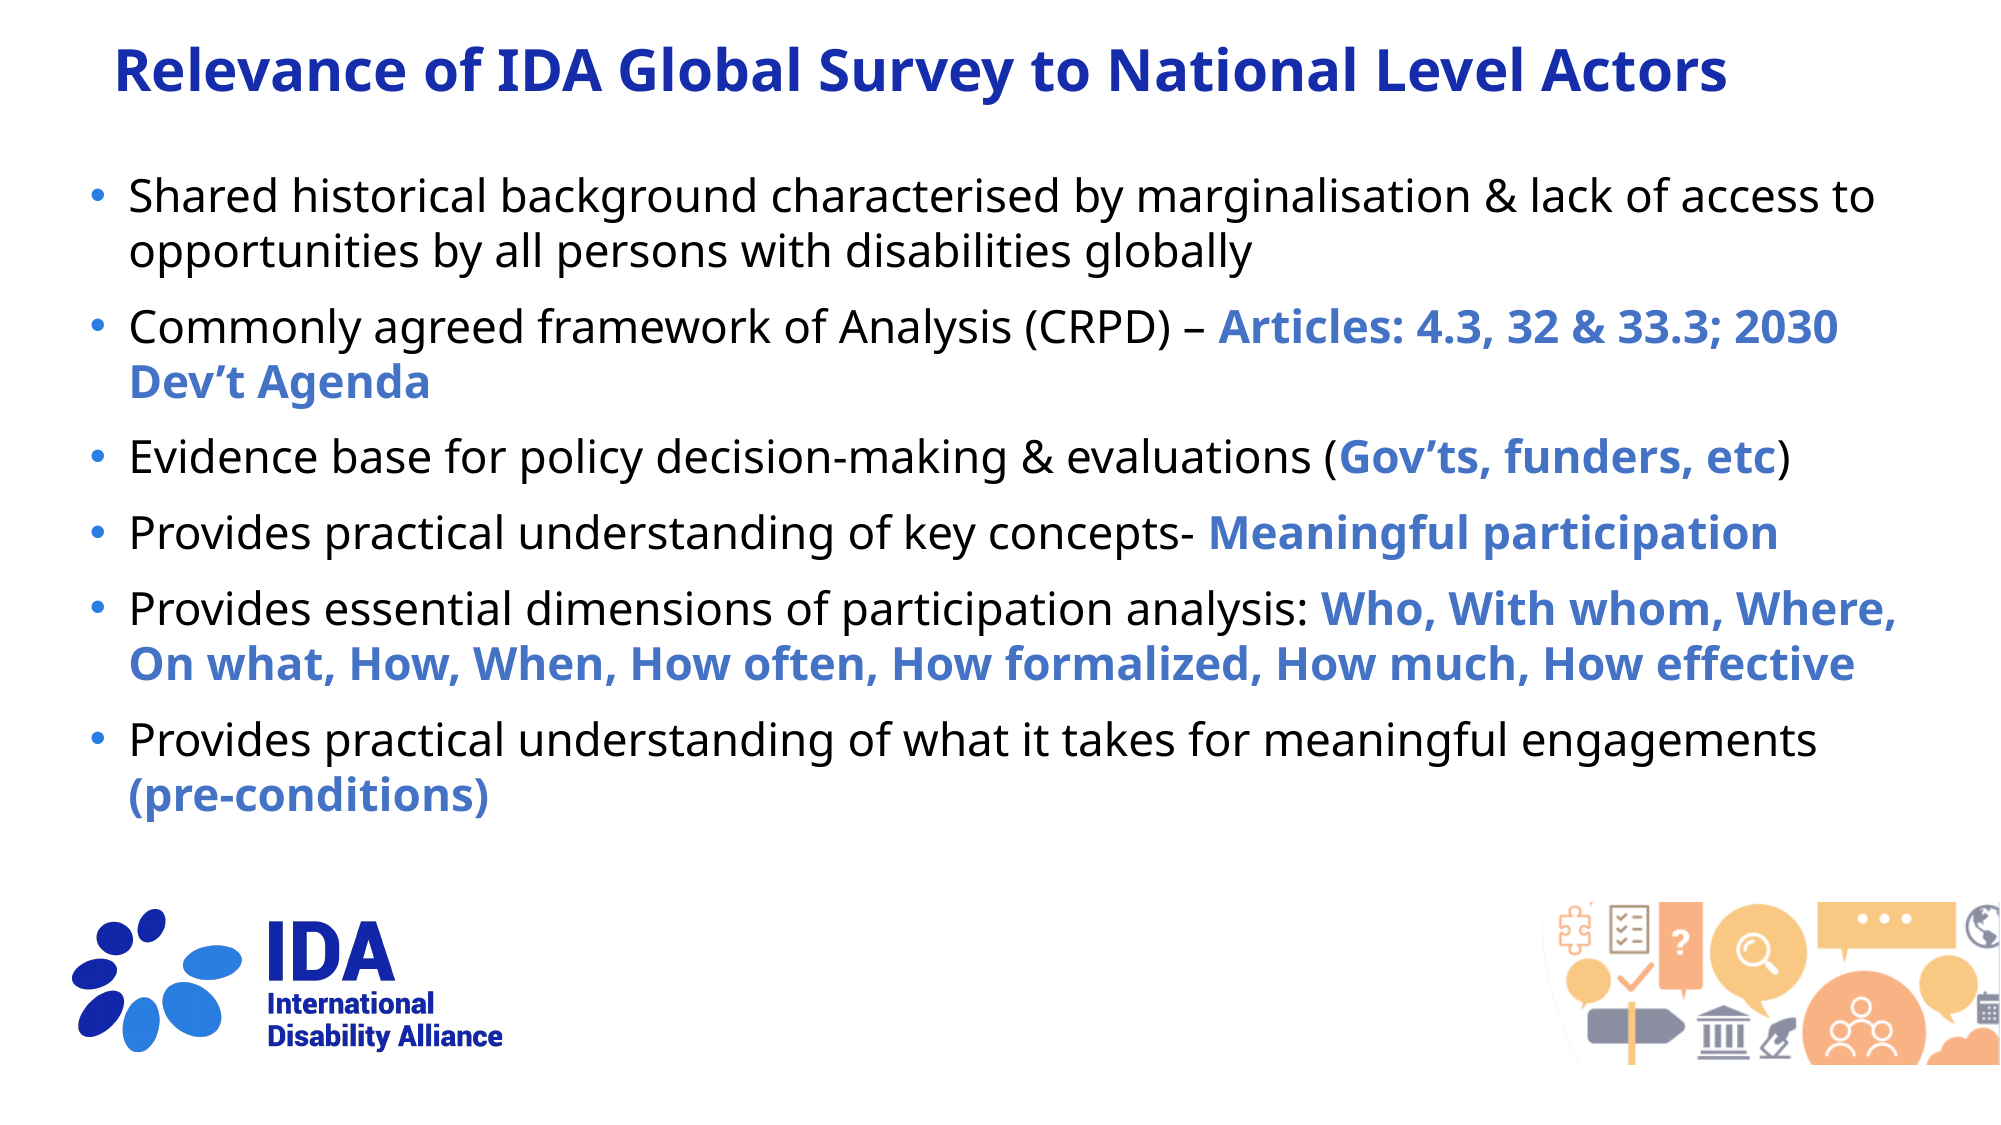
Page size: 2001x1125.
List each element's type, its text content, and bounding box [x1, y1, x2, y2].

text_box Relevance of IDA Global Survey to National Level Actors [98, 0, 1920, 145]
text_box Shared historical background characterised by marginalisation & lack of access to opportunities by all persons with disabilities globally Commonly agreed framework of Analysis (CRPD) – Articles: 4.3, 32 & 33.3; 2030 Dev’t Agenda Evidence base for policy decision-making & evaluations (Gov’ts, funders, etc) Provides practical understanding of key concepts- Meaningful participation Provides essential dimensions of participation analysis: Who, With whom, Where, On what, How, When, How often, How formalized, How much, How effective Provides practical understanding of what it takes for meaningful engagements (pre-conditions) [74, 159, 1935, 966]
picture [0, 836, 574, 1125]
